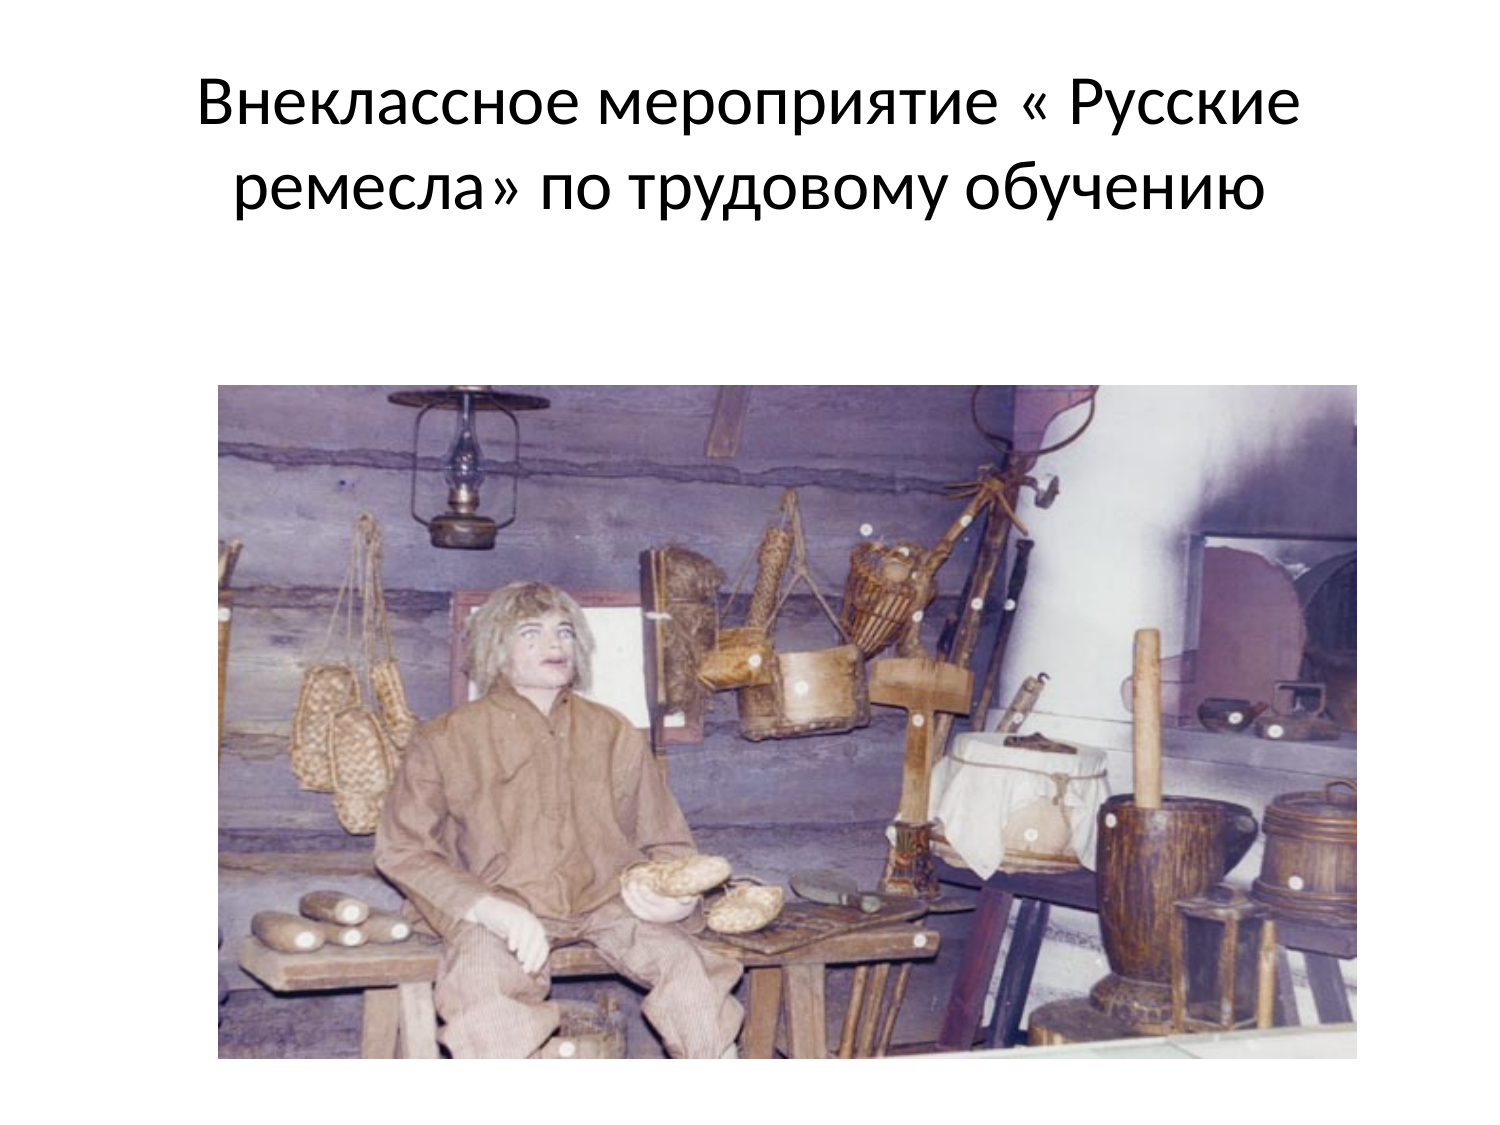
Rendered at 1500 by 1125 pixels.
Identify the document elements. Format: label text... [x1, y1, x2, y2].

title Внеклассное мероприятие « Русские ремесла» по трудовому обучению [75, 45, 1425, 233]
picture [218, 385, 1357, 1059]
